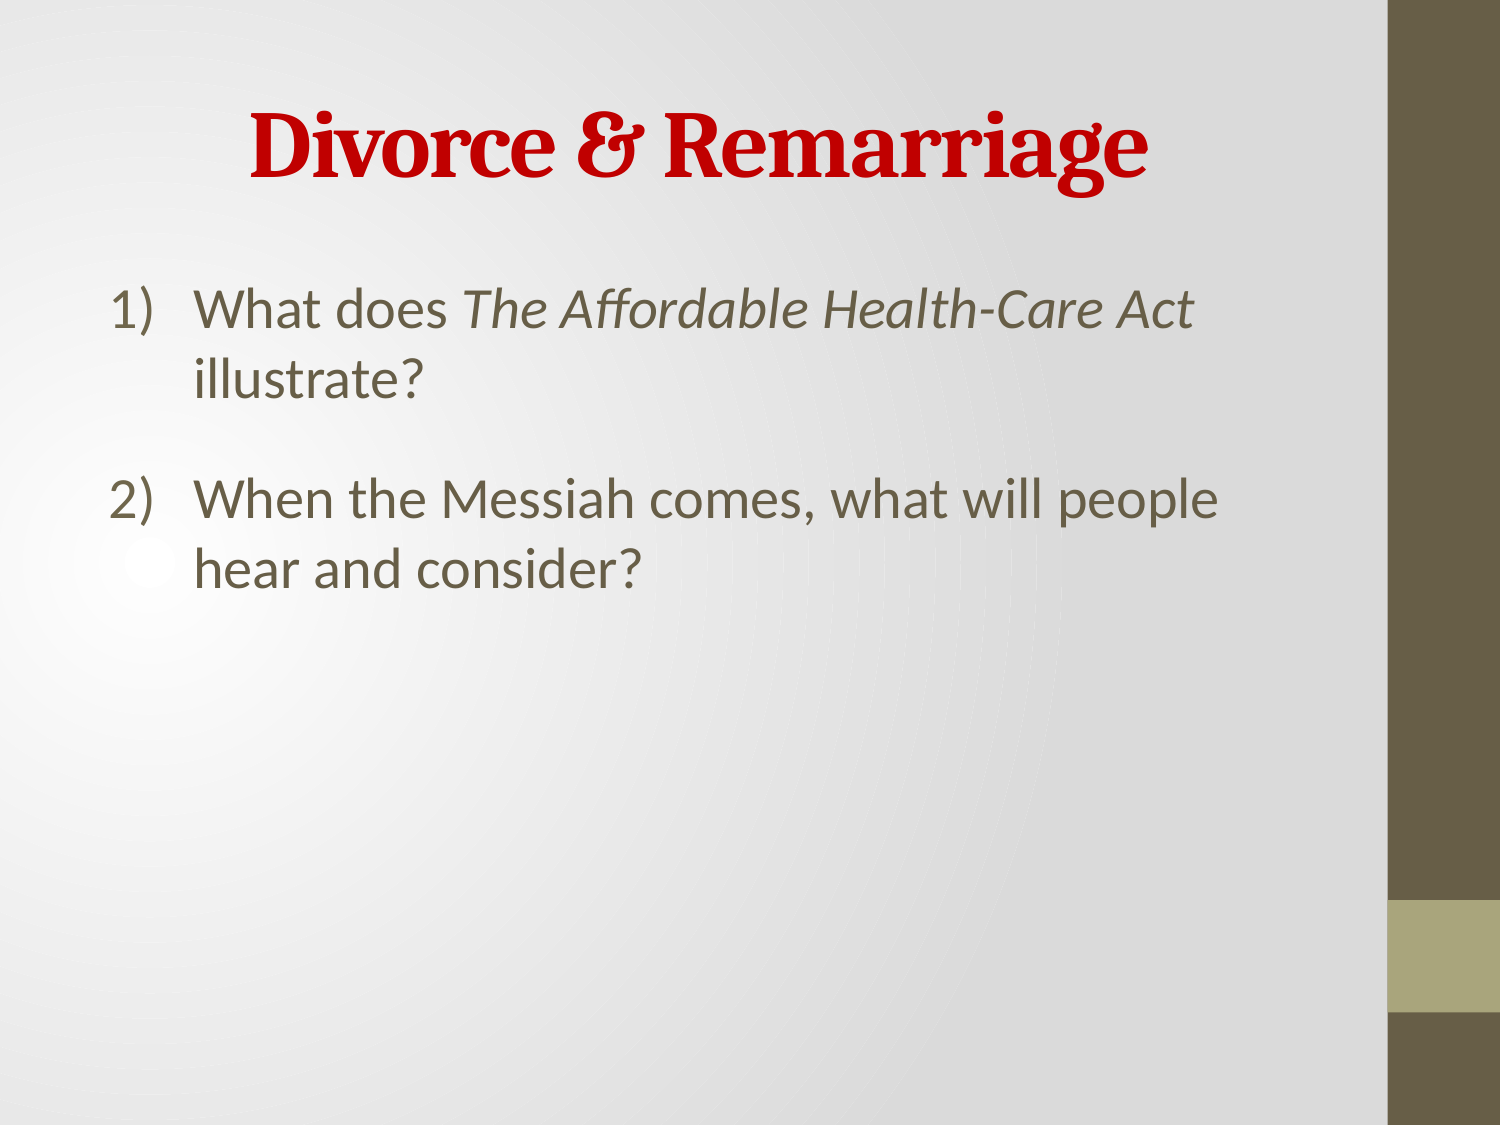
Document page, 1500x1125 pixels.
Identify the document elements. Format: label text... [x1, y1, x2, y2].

list What does The Affordable Health-Care Act illustrate? When the Messiah comes, what will people hear and consider? [75, 262, 1325, 1050]
title Divorce & Remarriage [75, 45, 1325, 233]
